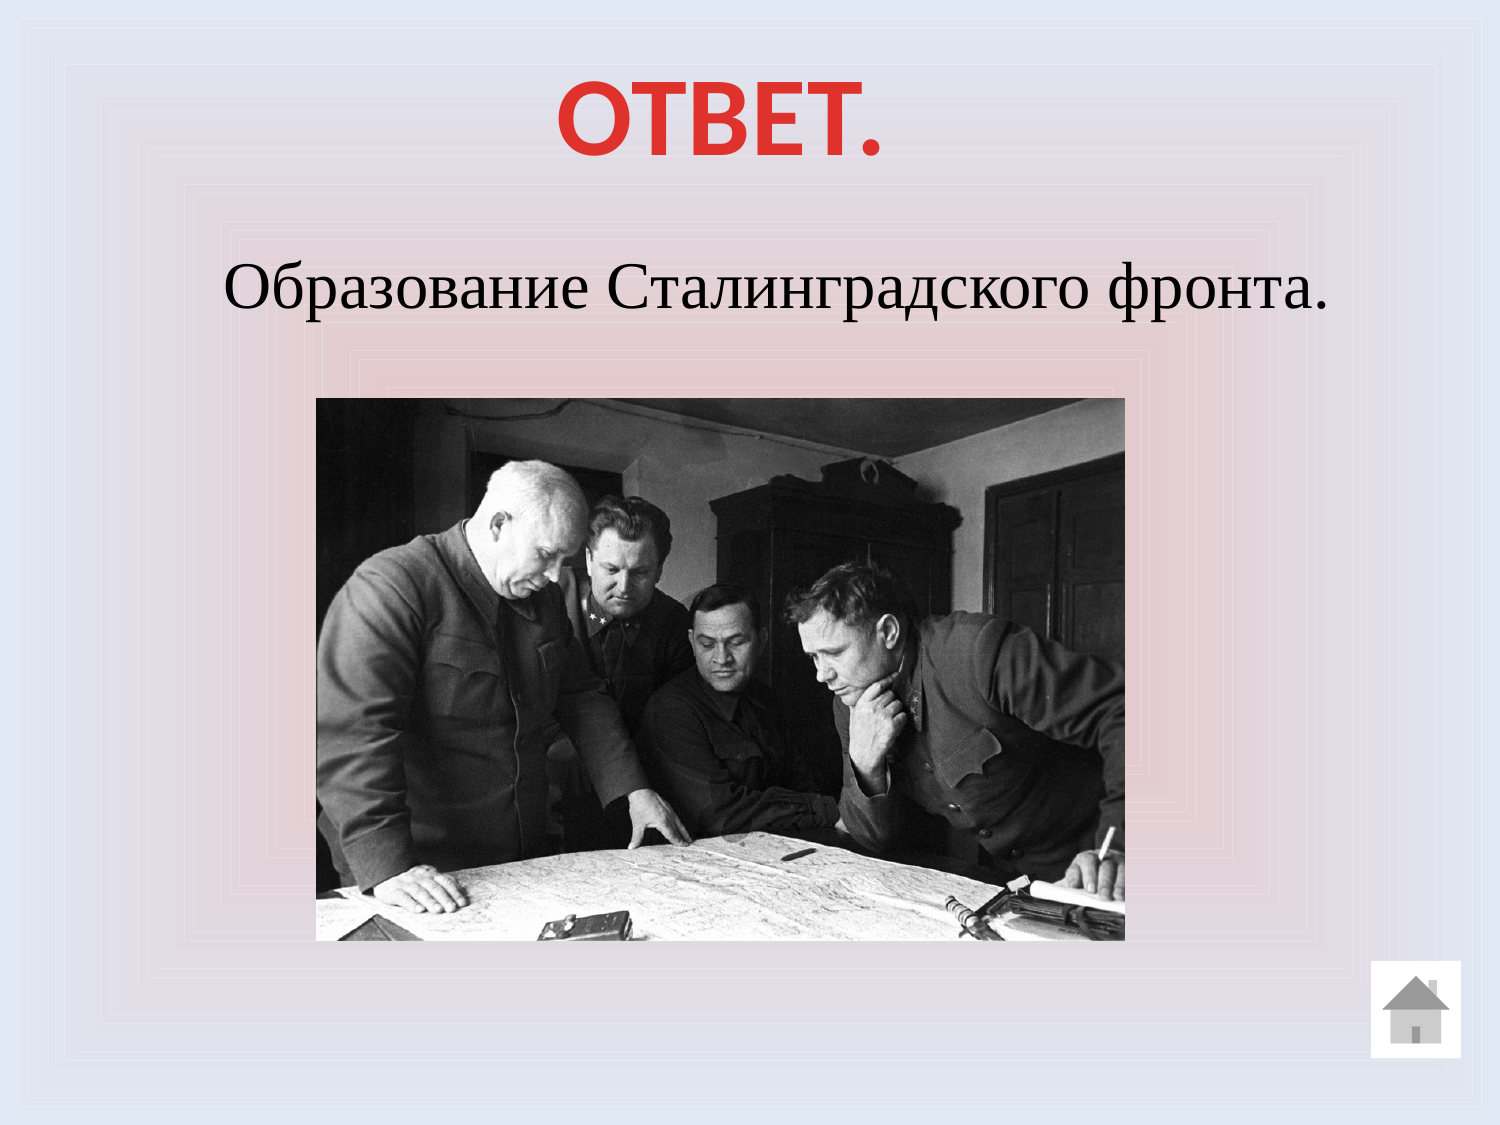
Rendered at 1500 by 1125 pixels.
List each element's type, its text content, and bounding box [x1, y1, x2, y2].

picture [316, 398, 1126, 941]
text_box Образование Сталинградского фронта. [208, 234, 1347, 329]
text_box ОТВЕТ. [541, 35, 902, 186]
text_box [1371, 960, 1461, 1059]
